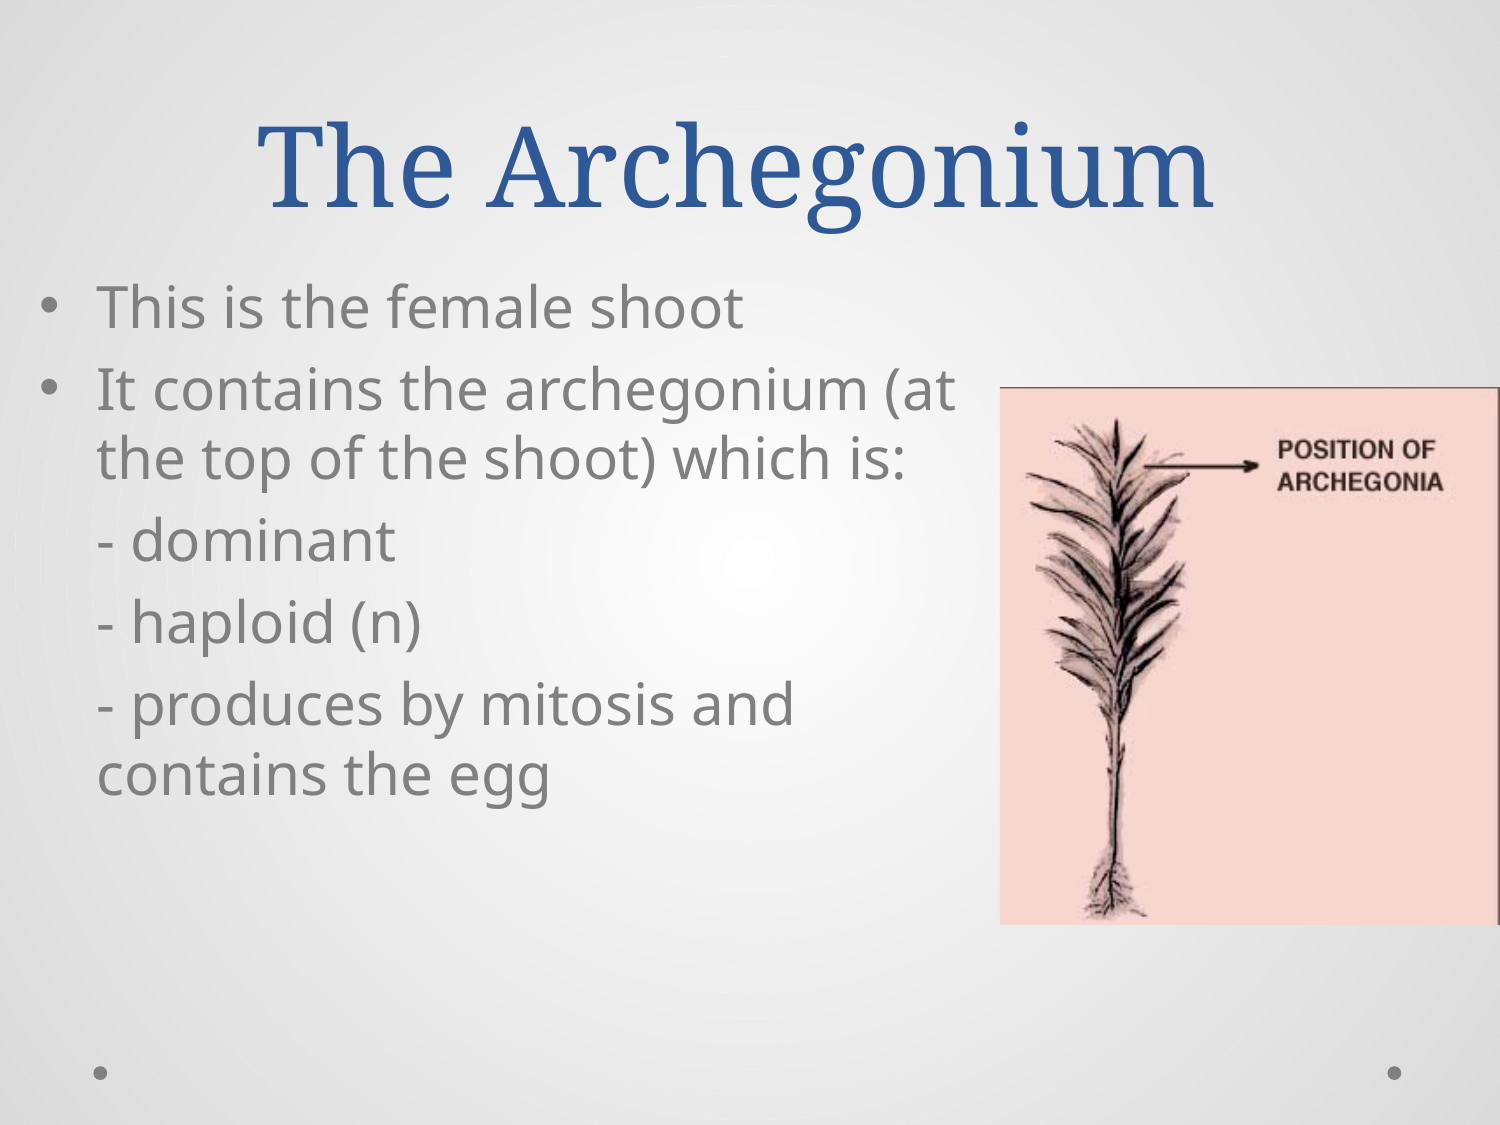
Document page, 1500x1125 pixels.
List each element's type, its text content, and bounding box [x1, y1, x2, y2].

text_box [999, 387, 1500, 926]
title The Archegonium [99, 112, 1375, 238]
list This is the female shoot It contains the archegonium (at the top of the shoot) which is: - dominant - haploid (n) - produces by mitosis and contains the egg [24, 262, 1025, 1025]
